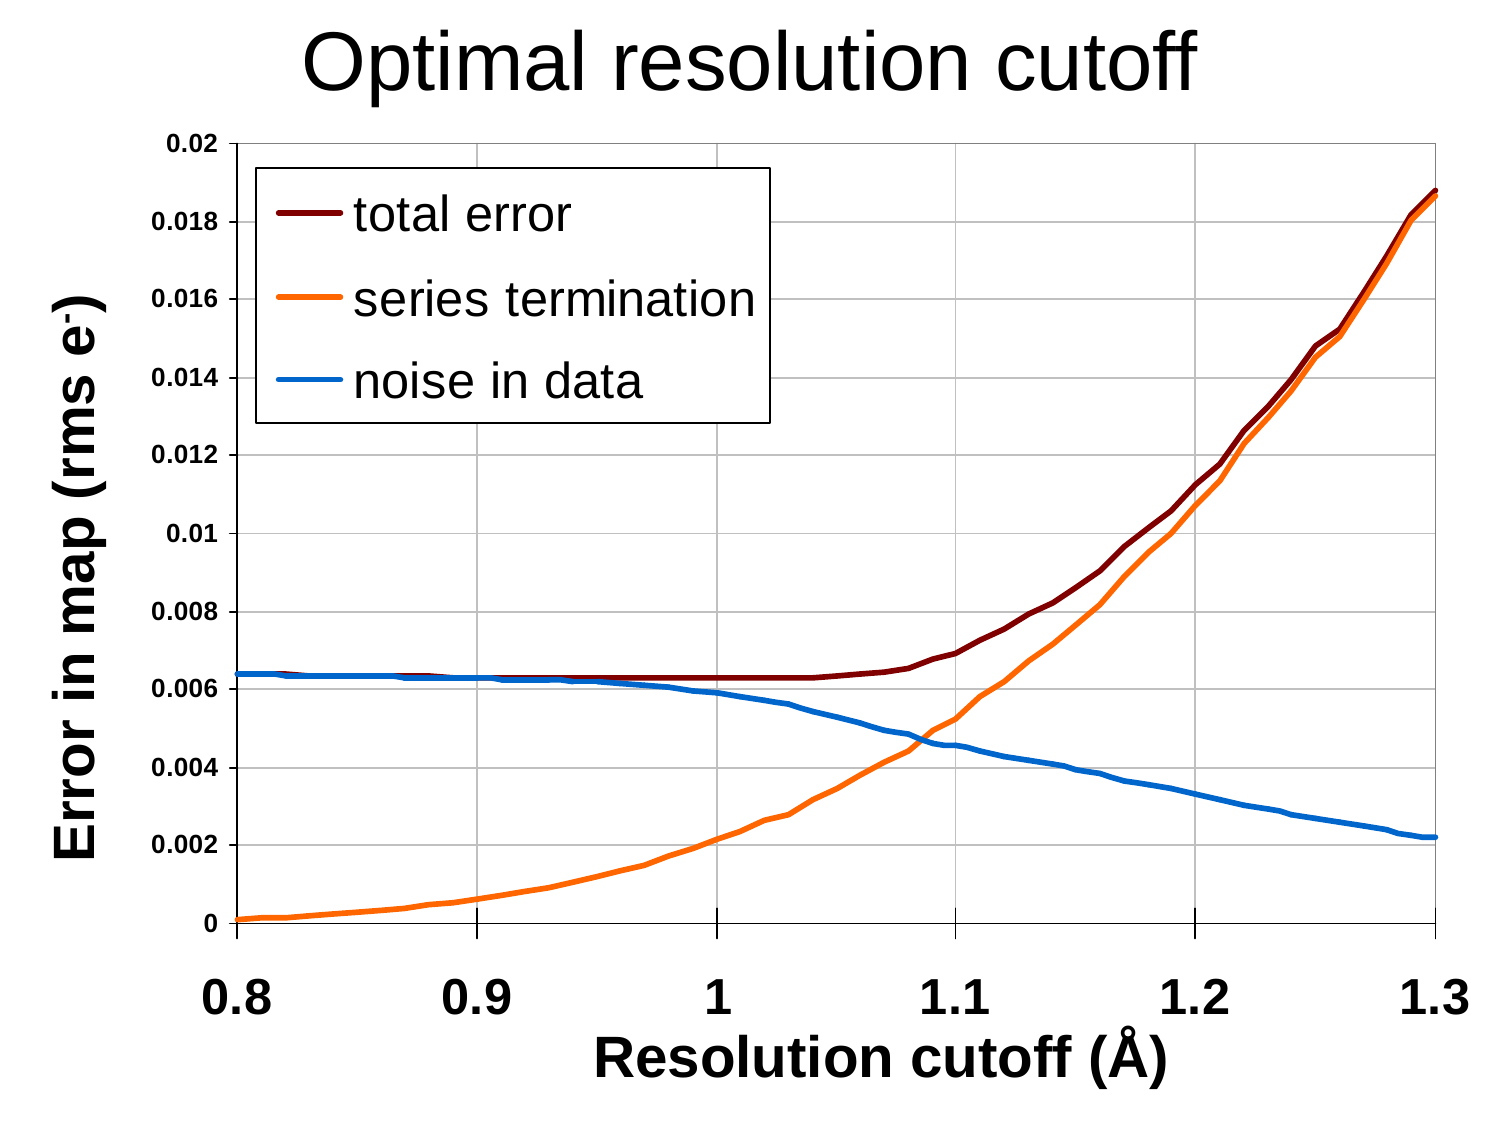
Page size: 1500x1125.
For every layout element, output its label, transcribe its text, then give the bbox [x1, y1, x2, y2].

text_box Optimal resolution cutoff [286, 0, 1214, 95]
text_box Resolution cutoff (Å) [578, 1074, 1185, 1097]
text_box Error in map (rms e-) [28, 279, 95, 878]
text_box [100, 96, 1500, 1065]
